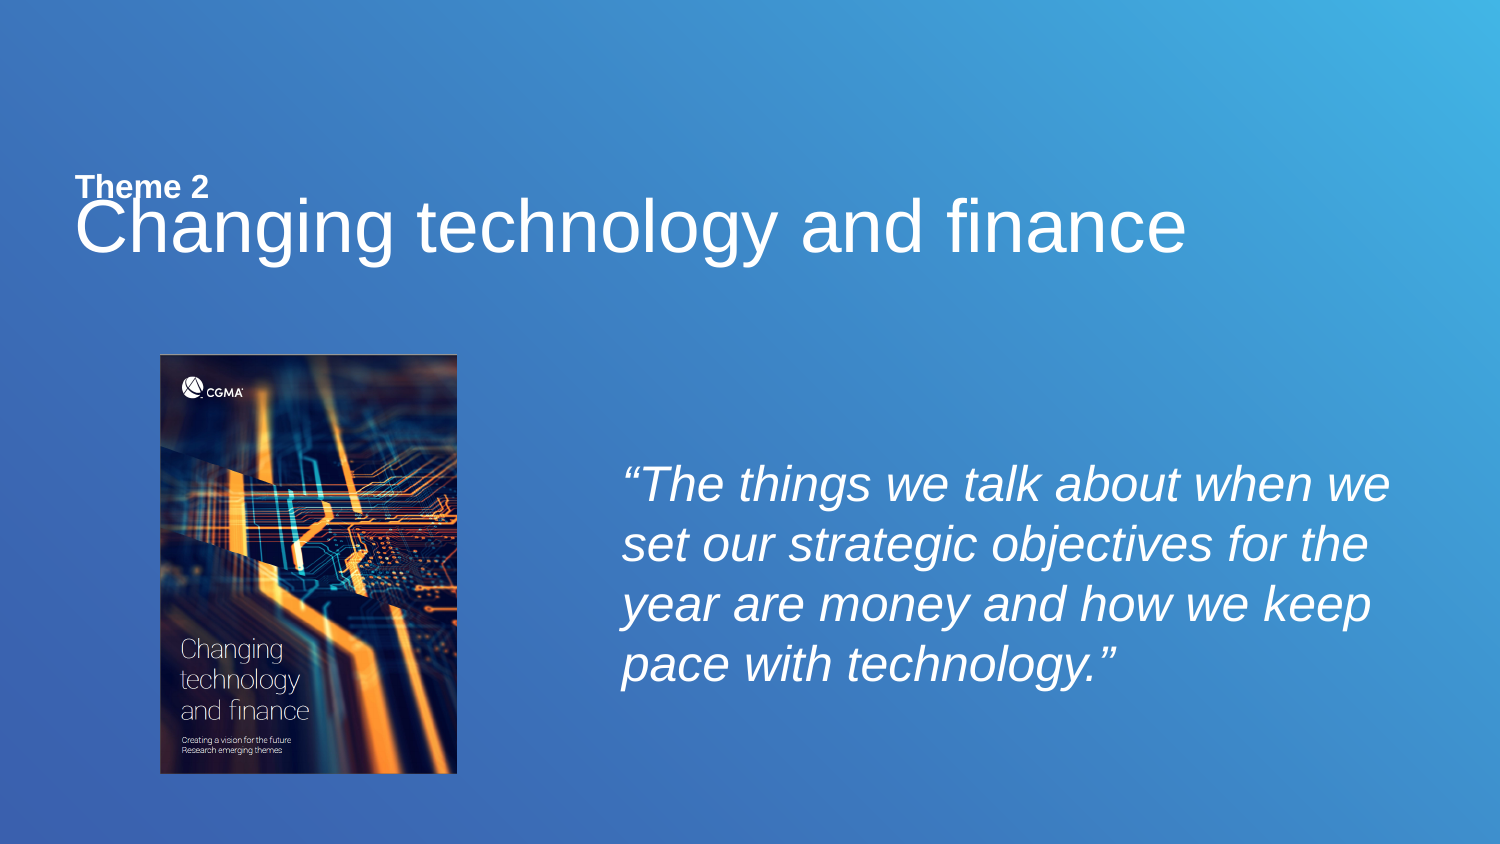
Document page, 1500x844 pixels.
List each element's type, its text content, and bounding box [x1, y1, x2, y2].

text_box “The things we talk about when we set our strategic objectives for the year are money and how we keep pace with technology.” [607, 443, 1452, 699]
title Theme 2 Changing technology and finance [74, 143, 1313, 396]
picture [0, 0, 1500, 844]
